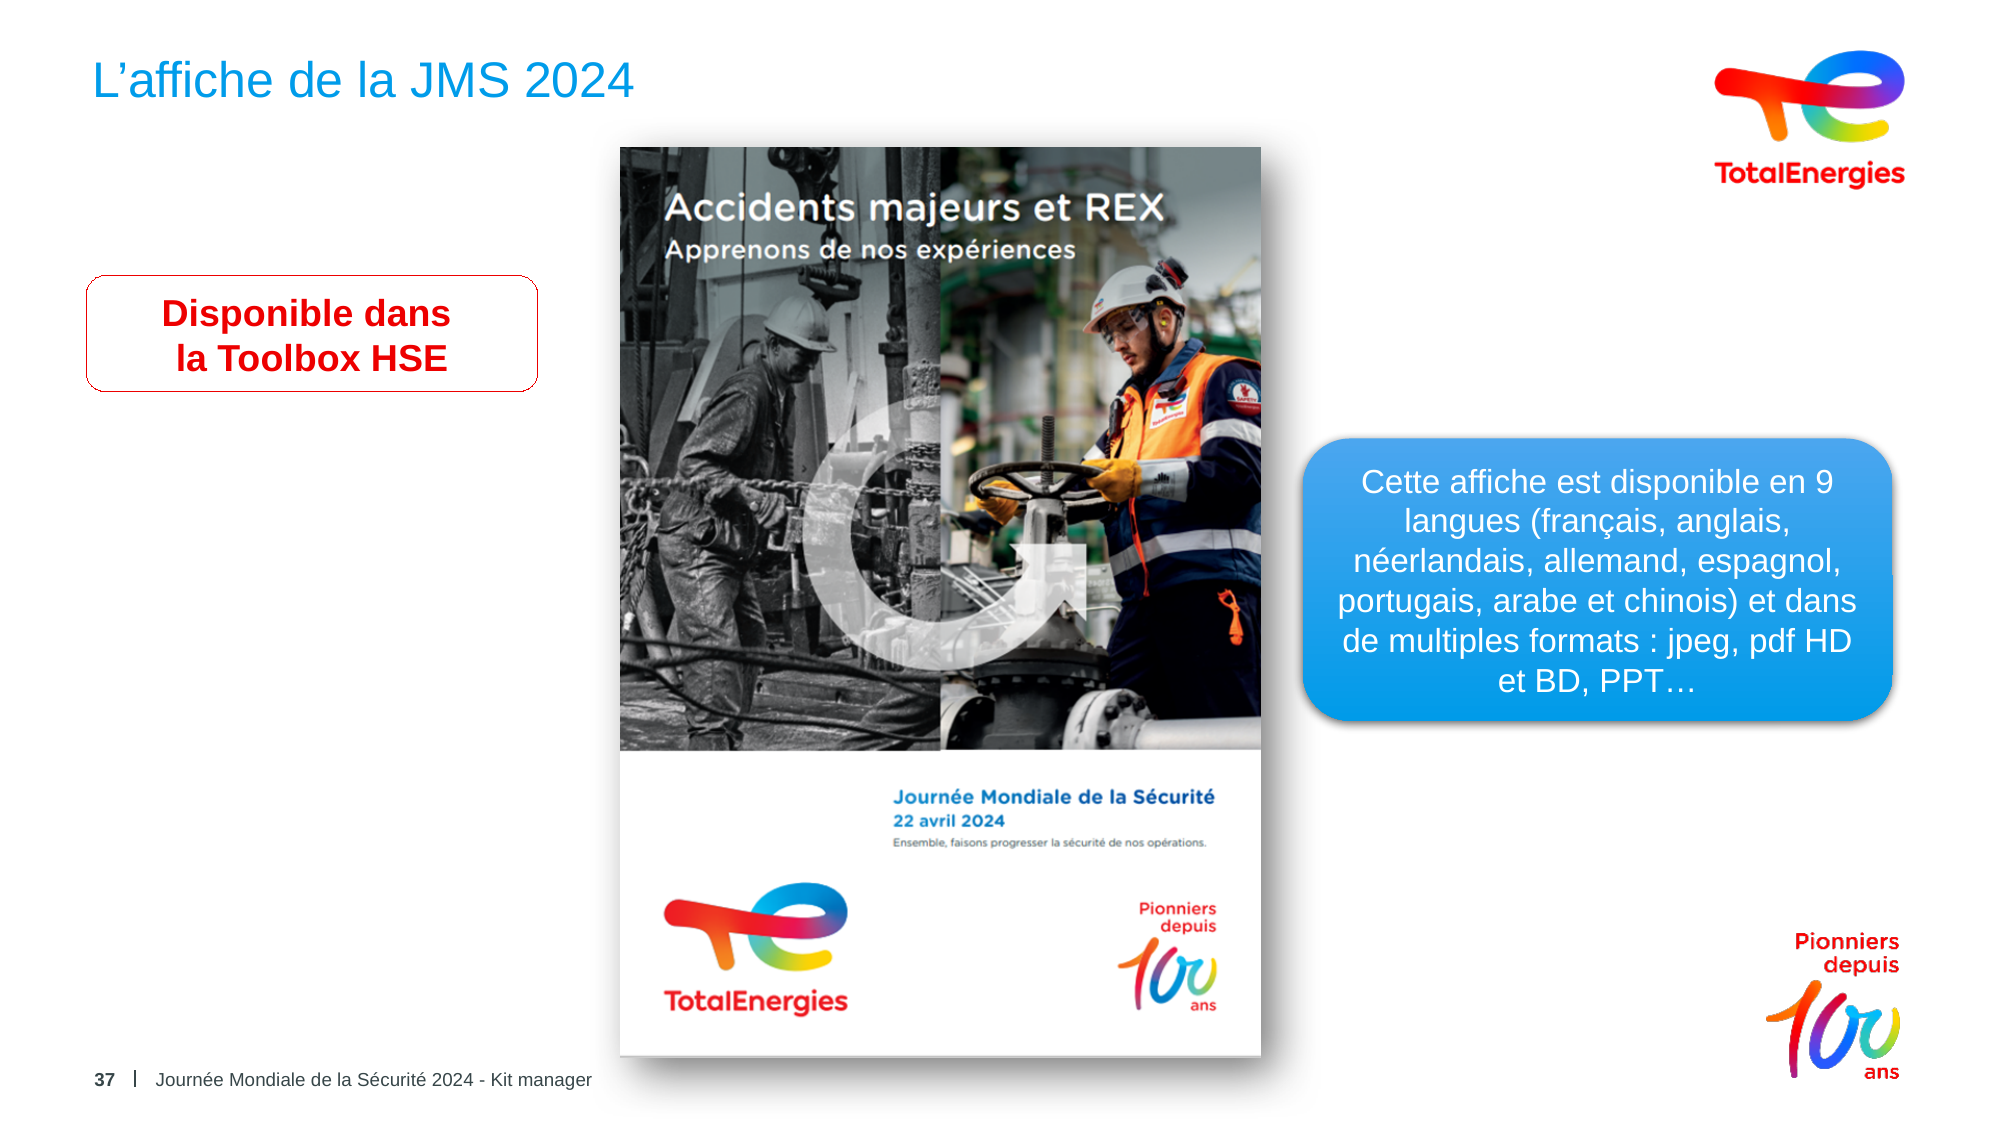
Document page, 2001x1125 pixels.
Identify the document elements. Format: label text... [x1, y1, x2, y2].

slide_number 37 [35, 1058, 131, 1100]
title L’affiche de la JMS 2024 [77, 39, 1190, 189]
text_box Disponible dans la Toolbox HSE [86, 275, 538, 392]
picture [1750, 917, 1916, 1095]
picture [1688, 24, 1931, 216]
picture [620, 147, 1261, 1059]
footer Journée Mondiale de la Sécurité 2024 - Kit manager [140, 1058, 732, 1100]
text_box Cette affiche est disponible en 9 langues (français, anglais, néerlandais, allemand, espagnol, portugais, arabe et chinois) et dans de multiples formats : jpeg, pdf HD et BD, PPT… [1302, 438, 1893, 721]
